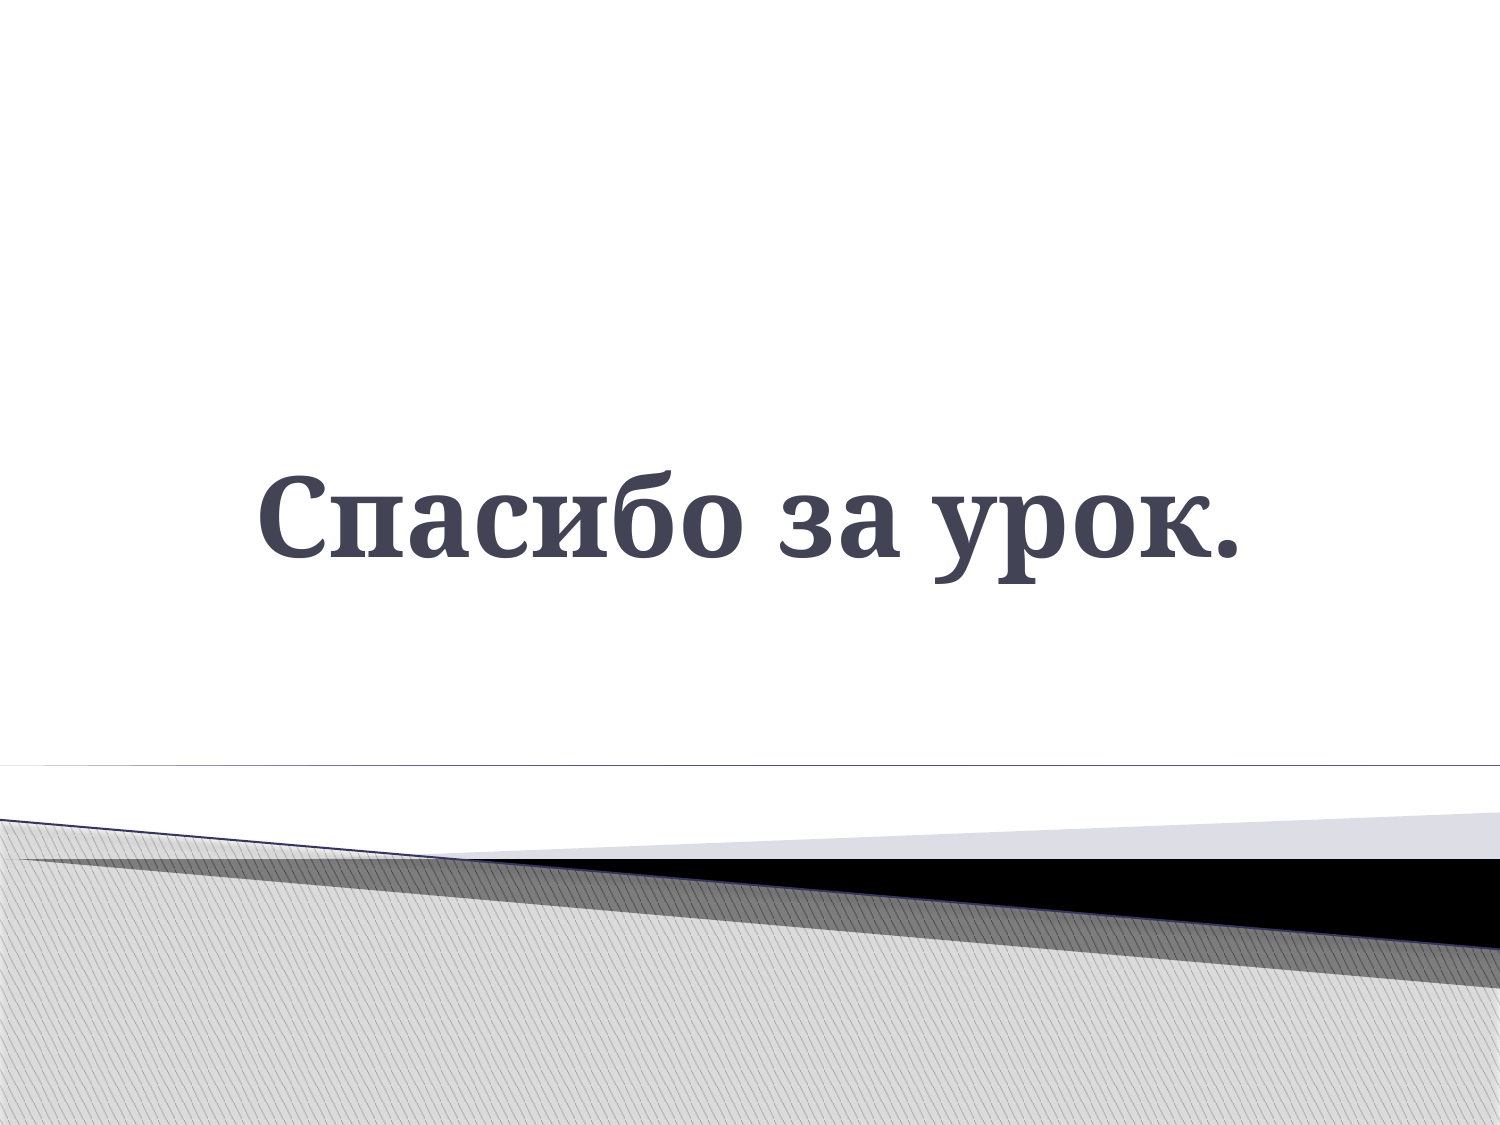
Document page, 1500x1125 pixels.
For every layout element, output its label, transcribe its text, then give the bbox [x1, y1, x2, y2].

title Спасибо за урок. [112, 287, 1388, 588]
picture [5, 859, 1500, 989]
